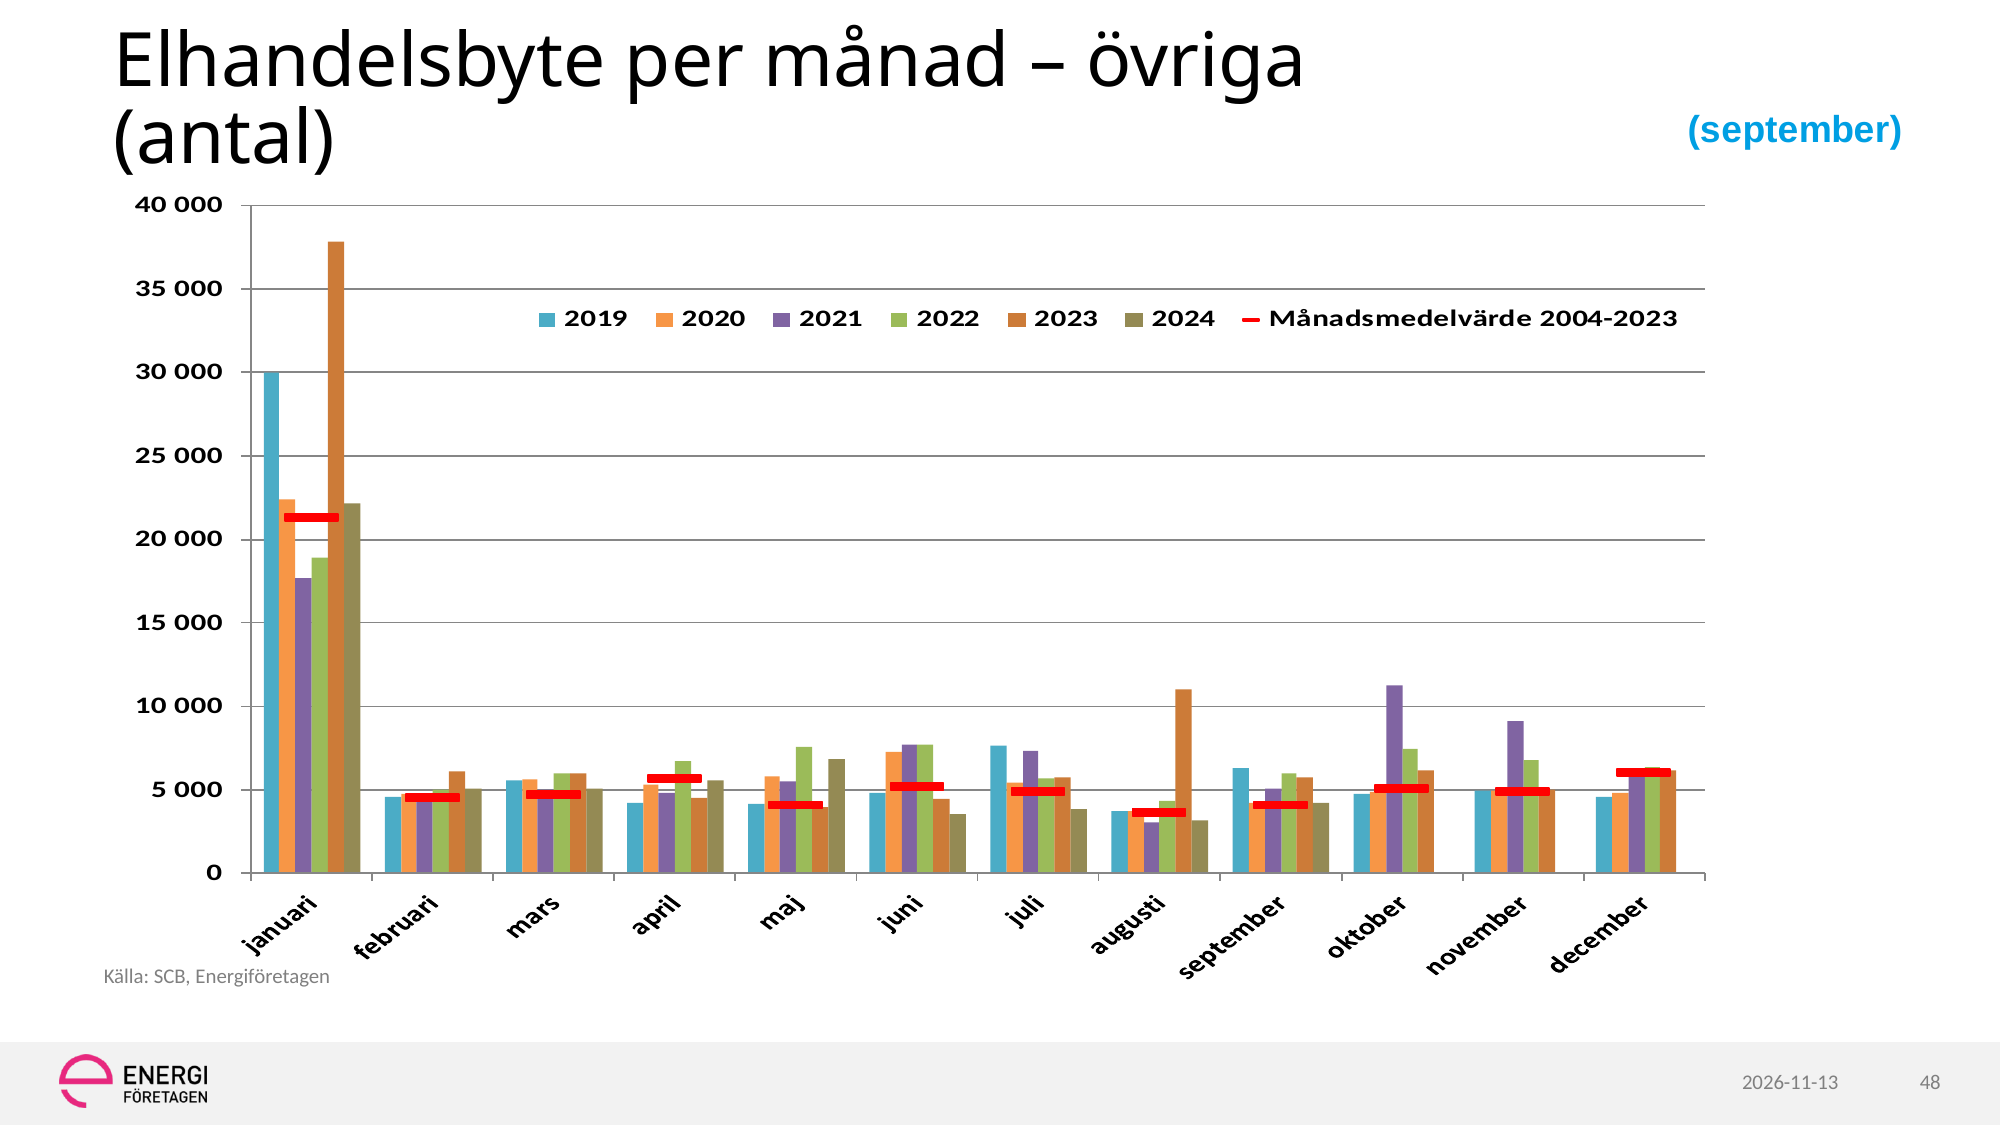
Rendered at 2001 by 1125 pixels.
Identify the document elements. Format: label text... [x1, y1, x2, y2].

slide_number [1742, 1068, 1854, 1099]
picture [59, 1054, 207, 1108]
picture [1679, 104, 1912, 154]
title Elhandelsbyte per månad – övriga (antal) [114, 88, 1538, 171]
slide_number 48 [1882, 1068, 1941, 1099]
picture [109, 175, 1788, 1004]
